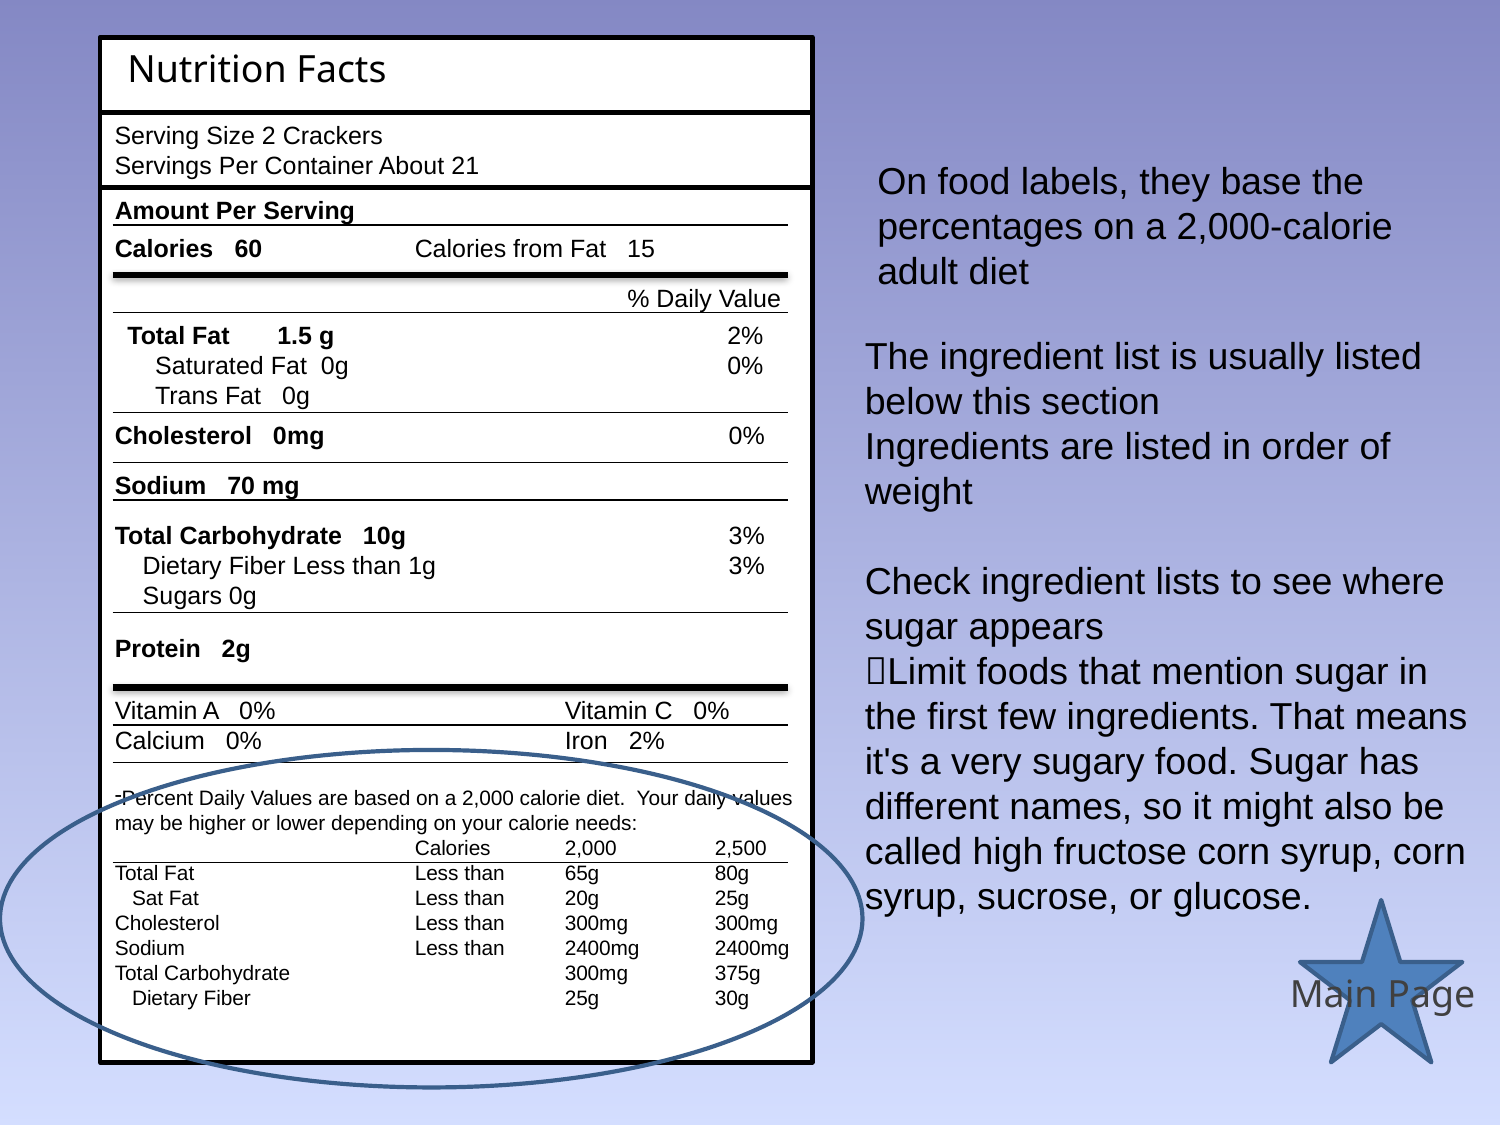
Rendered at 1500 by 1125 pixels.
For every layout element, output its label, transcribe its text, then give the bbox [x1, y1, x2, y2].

text_box [98, 185, 815, 838]
text_box [1328, 1023, 1434, 1065]
text_box The ingredient list is usually listed below this section Ingredients are listed in order of weight Check ingredient lists to see where sugar appears Limit foods that mention sugar in the first few ingredients. That means it's a very sugary food. Sugar has different names, so it might also be called high fructose corn syrup, corn syrup, sucrose, or glucose. [849, 324, 1500, 925]
text_box % Daily Value [612, 275, 813, 312]
text_box On food labels, they base the percentages on a 2,000-calorie adult diet [862, 149, 1450, 300]
text_box [0, 771, 865, 1090]
text_box Cholesterol 0mg 0% [99, 412, 813, 462]
text_box Total Carbohydrate 10g 3% Dietary Fiber Less than 1g 3% Sugars 0g [99, 512, 813, 618]
text_box Protein 2g [99, 624, 813, 670]
text_box Vitamin A 0% Vitamin C 0% Calcium 0% Iron 2% Percent Daily Values are based on a 2,000 calorie diet. Your daily values may be higher or lower depending on your calorie needs: Calories 2,000 2,500 Total Fat Less than 65g 80g Sat Fat Less than 20g 25g Cholesterol Less than 300mg 300mg Sodium Less than 2400mg 2400mg Total Carbohydrate 300mg 375g Dietary Fiber 25g 30g [99, 687, 813, 836]
text_box Serving Size 2 Crackers Servings Per Container About 21 [99, 112, 688, 185]
text_box Total Fat 1.5 g 2% Saturated Fat 0g 0% Trans Fat 0g [112, 312, 825, 418]
text_box [98, 110, 815, 185]
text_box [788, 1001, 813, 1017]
text_box [98, 1029, 202, 1065]
text_box Calories 60 Calories from Fat 15 [99, 233, 813, 270]
text_box Sodium 70 mg [99, 462, 813, 508]
text_box Amount Per Serving [99, 187, 813, 233]
text_box Nutrition Facts [112, 37, 813, 98]
text_box [264, 747, 599, 761]
text_box [98, 35, 815, 110]
text_box [1297, 897, 1465, 962]
text_box Main Page [1275, 962, 1500, 1023]
text_box [660, 1000, 815, 1065]
